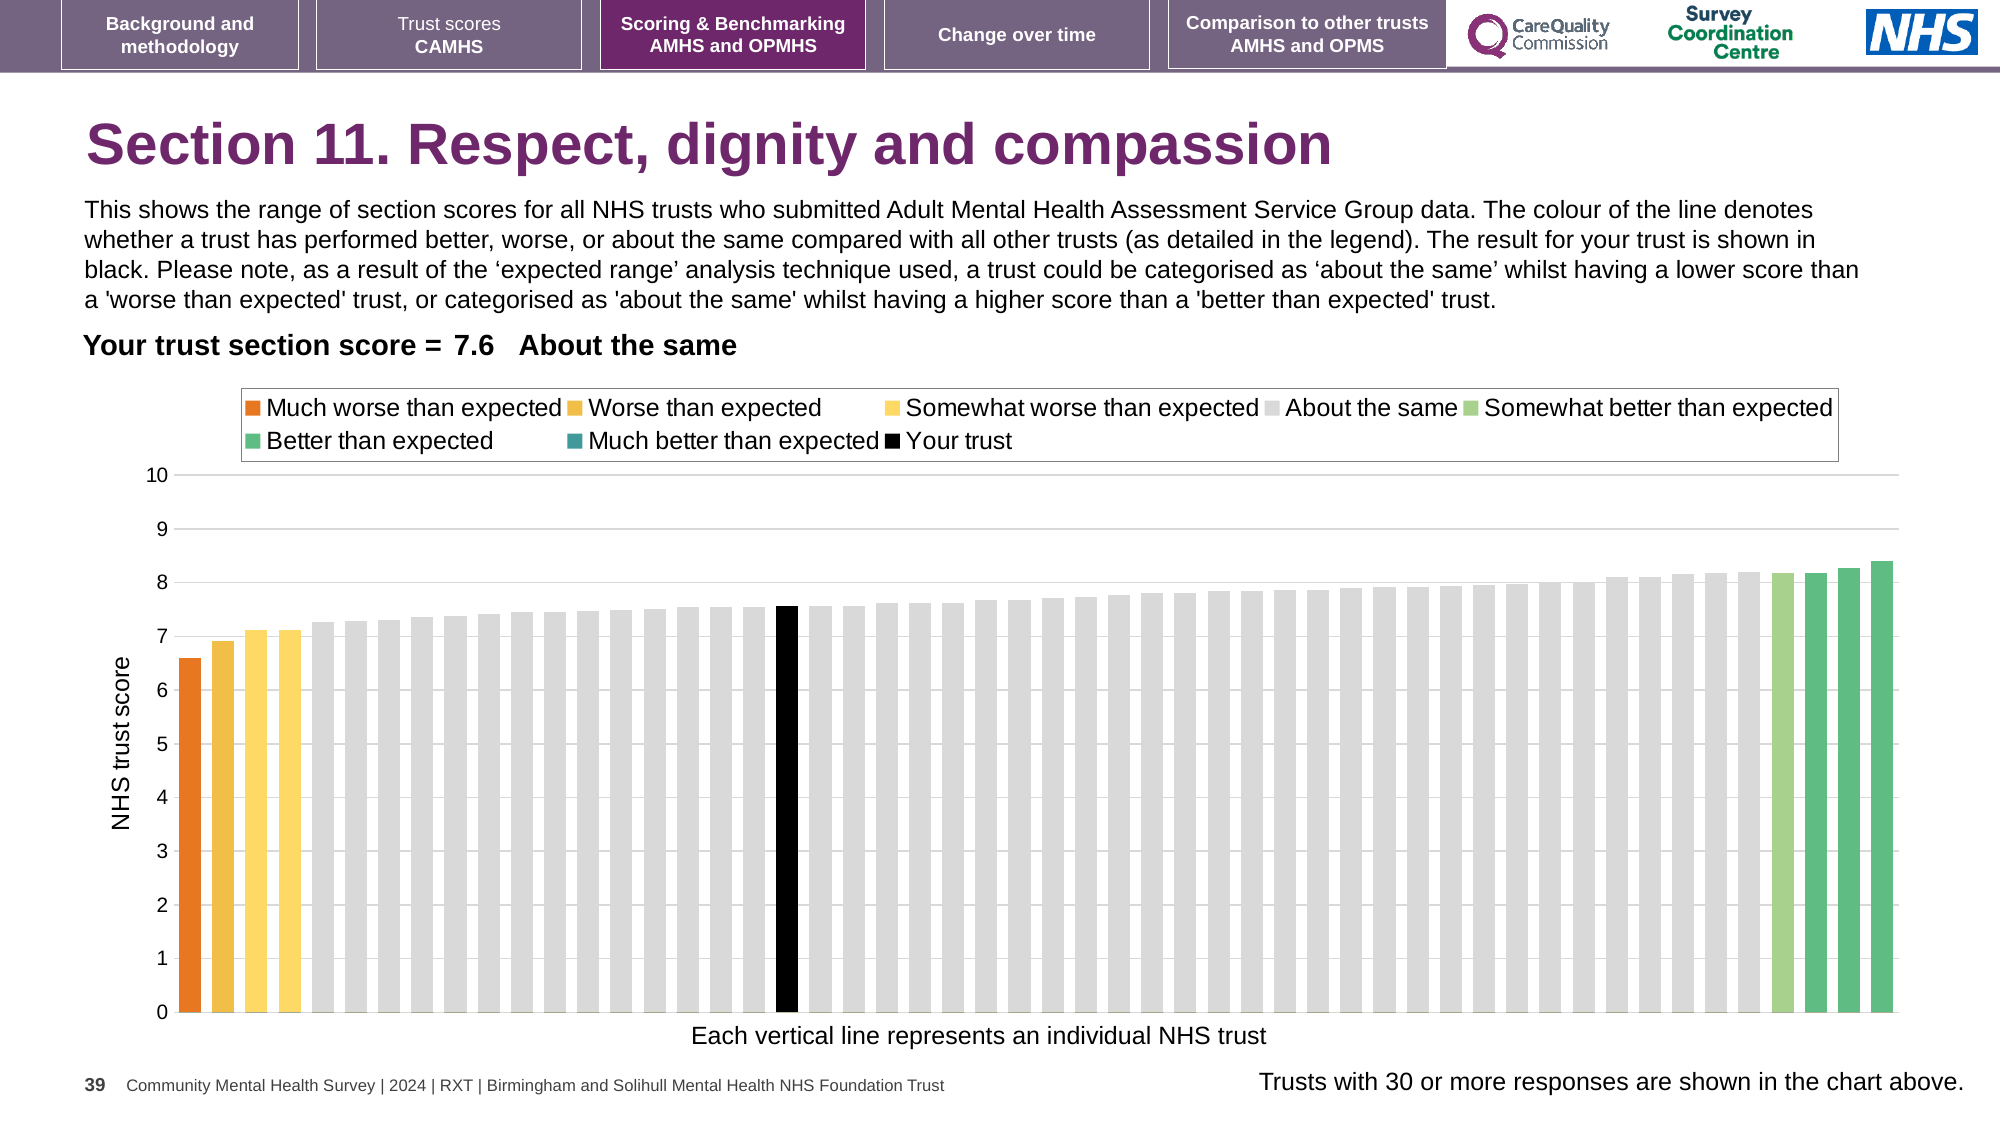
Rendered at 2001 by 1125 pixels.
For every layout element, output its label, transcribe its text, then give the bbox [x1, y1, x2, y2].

table_header Your trust section score = [53, 323, 448, 370]
table_header About the same [518, 323, 1807, 369]
text_box Each vertical line represents an individual NHS trust [676, 1036, 1283, 1058]
text_box Trusts with 30 or more responses are shown in the chart above. [1244, 1057, 2000, 1103]
text_box This shows the range of section scores for all NHS trusts who submitted Adult Mental Health Assessment Service Group data. The colour of the line denotes whether a trust has performed better, worse, or about the same compared with all other trusts (as detailed in the legend). The result for your trust is shown in black. Please note, as a result of the ‘expected range’ analysis technique used, a trust could be categorised as ‘about the same’ whilst having a lower score than a 'worse than expected' trust, or categorised as 'about the same' whilst having a higher score than a 'better than expected' trust. [69, 186, 1890, 321]
table_header 7.6 [448, 323, 518, 369]
picture [1866, 9, 1978, 55]
picture [1666, 3, 1794, 61]
text_box Section 11. Respect, dignity and compassion [72, 99, 1621, 185]
chart [99, 369, 1923, 1036]
text_box 39 [84, 1065, 122, 1125]
picture [1467, 13, 1610, 59]
